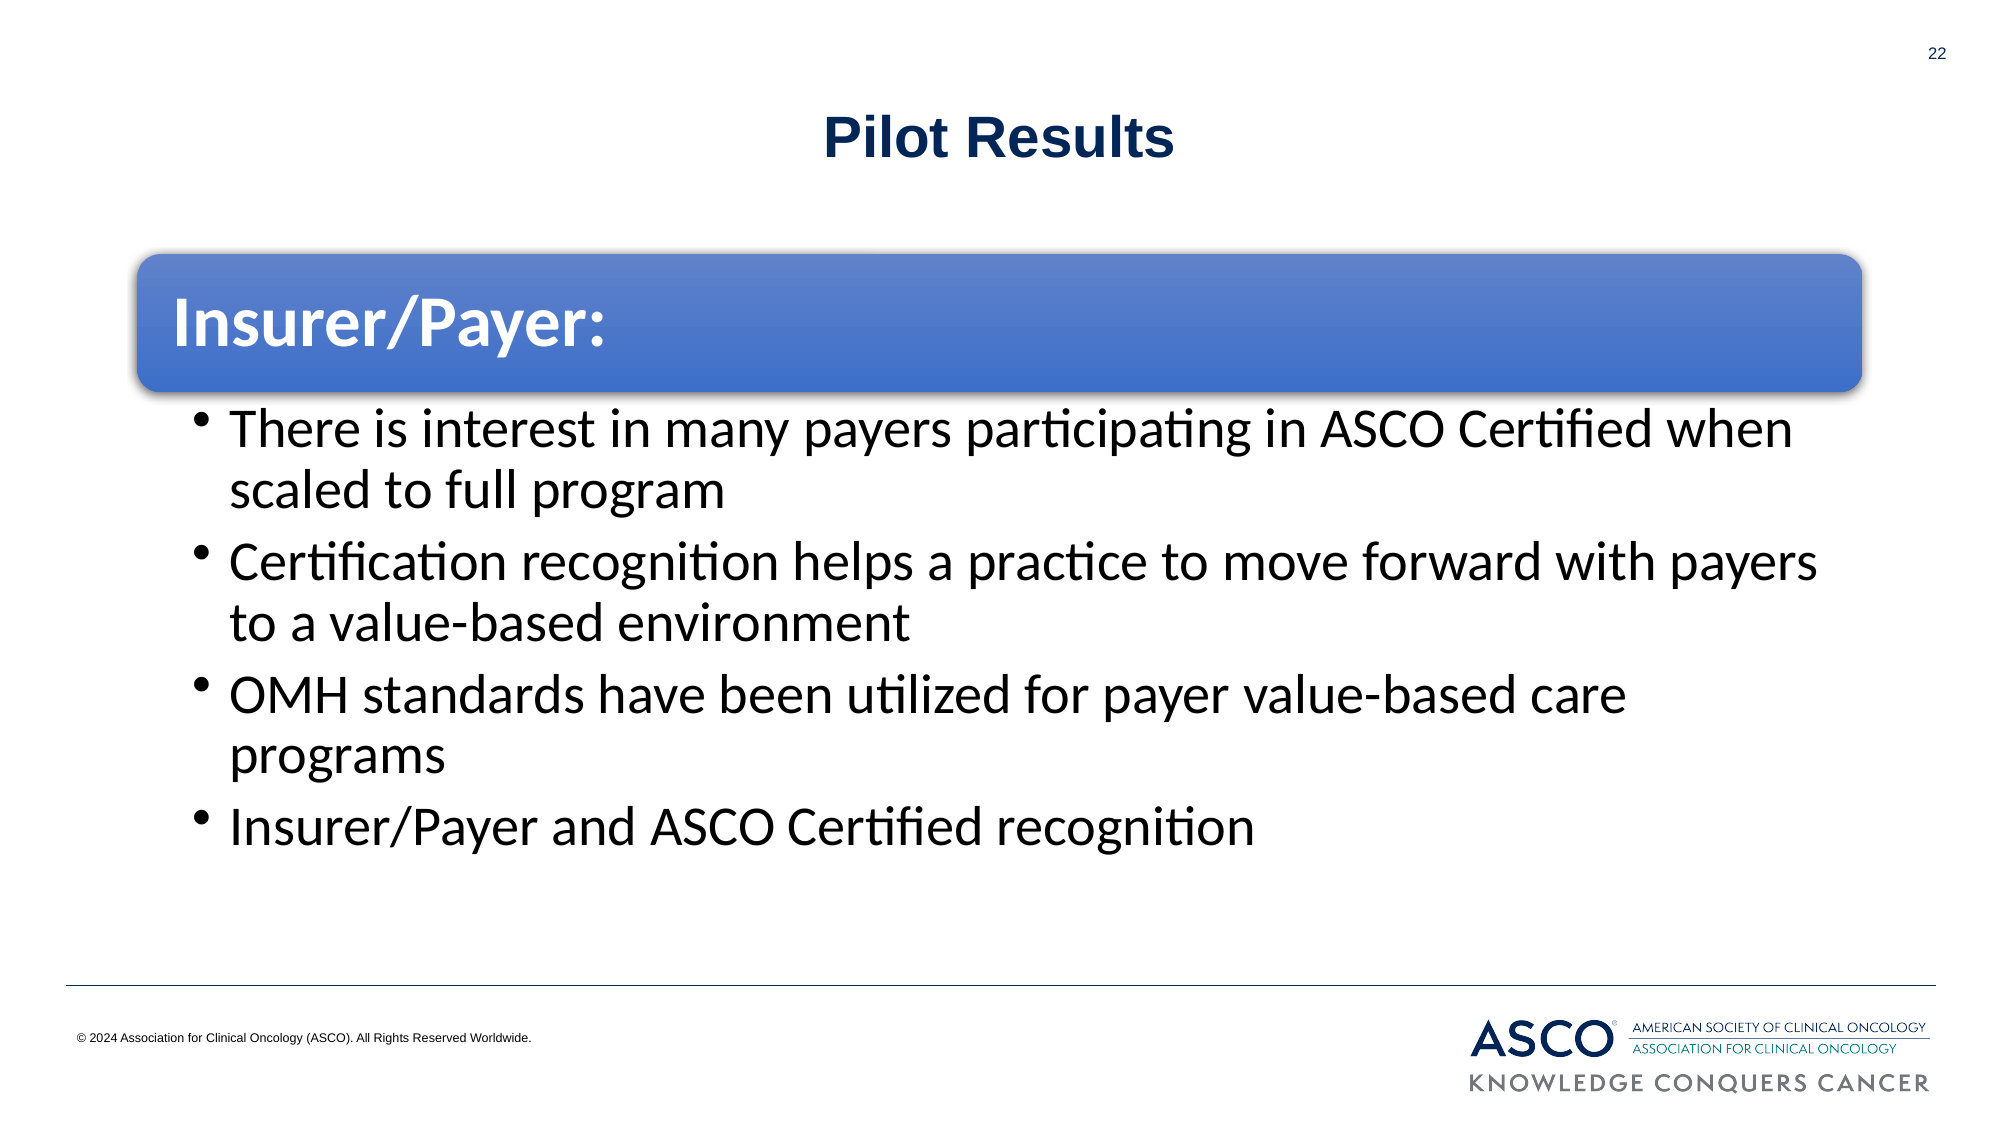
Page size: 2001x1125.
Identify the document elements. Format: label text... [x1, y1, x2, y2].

picture [1470, 1019, 1930, 1094]
title Pilot Results [137, 33, 1863, 251]
text_box © 2024 Association for Clinical Oncology (ASCO). All Rights Reserved Worldwide. [61, 1007, 737, 1068]
slide_number 22 [1839, 35, 1962, 96]
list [137, 251, 1863, 894]
